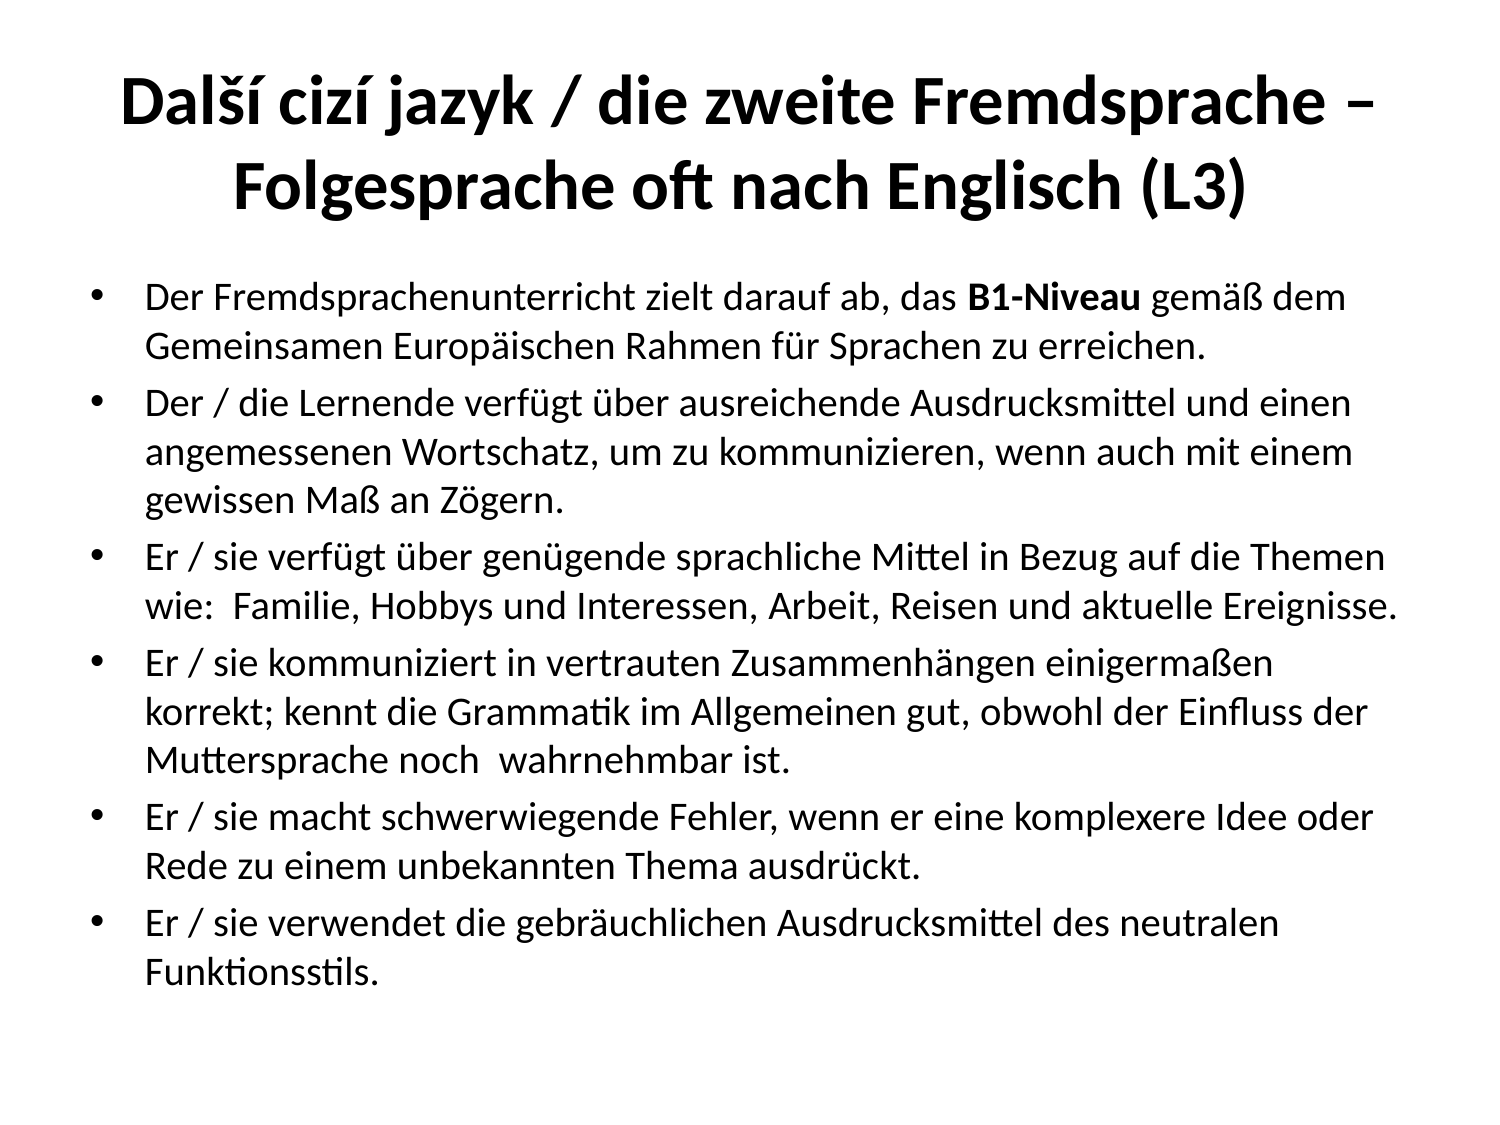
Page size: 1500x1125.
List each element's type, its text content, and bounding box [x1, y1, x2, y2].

title Další cizí jazyk / die zweite Fremdsprache – Folgesprache oft nach Englisch (L3) [75, 45, 1425, 233]
list Der Fremdsprachenunterricht zielt darauf ab, das B1-Niveau gemäß dem Gemeinsamen Europäischen Rahmen für Sprachen zu erreichen. Der / die Lernende verfügt über ausreichende Ausdrucksmittel und einen angemessenen Wortschatz, um zu kommunizieren, wenn auch mit einem gewissen Maß an Zögern. Er / sie verfügt über genügende sprachliche Mittel in Bezug auf die Themen wie: Familie, Hobbys und Interessen, Arbeit, Reisen und aktuelle Ereignisse. Er / sie kommuniziert in vertrauten Zusammenhängen einigermaßen korrekt; kennt die Grammatik im Allgemeinen gut, obwohl der Einfluss der Muttersprache noch wahrnehmbar ist. Er / sie macht schwerwiegende Fehler, wenn er eine komplexere Idee oder Rede zu einem unbekannten Thema ausdrückt. Er / sie verwendet die gebräuchlichen Ausdrucksmittel des neutralen Funktionsstils. [75, 262, 1425, 1005]
